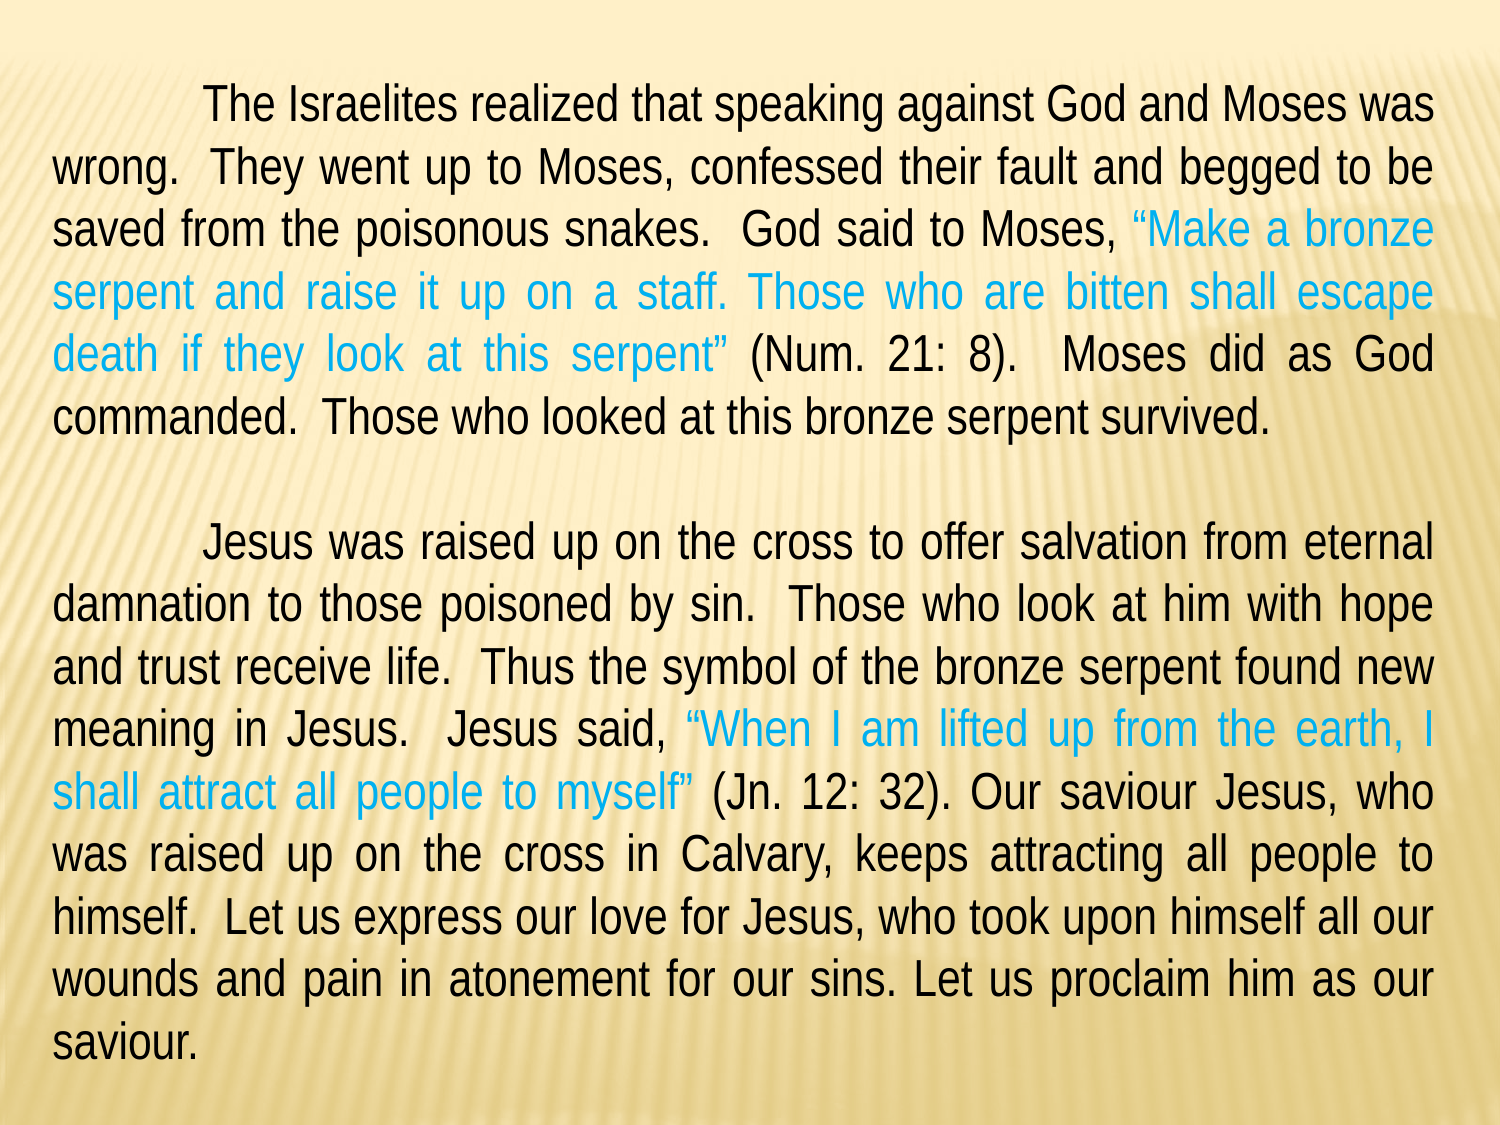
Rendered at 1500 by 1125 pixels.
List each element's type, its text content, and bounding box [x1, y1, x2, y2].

text_box The Israelites realized that speaking against God and Moses was wrong. They went up to Moses, confessed their fault and begged to be saved from the poisonous snakes. God said to Moses, “Make a bronze serpent and raise it up on a staff. Those who are bitten shall escape death if they look at this serpent” (Num. 21: 8). Moses did as God commanded. Those who looked at this bronze serpent survived. Jesus was raised up on the cross to offer salvation from eternal damnation to those poisoned by sin. Those who look at him with hope and trust receive life. Thus the symbol of the bronze serpent found new meaning in Jesus. Jesus said, “When I am lifted up from the earth, I shall attract all people to myself” (Jn. 12: 32). Our saviour Jesus, who was raised up on the cross in Calvary, keeps attracting all people to himself. Let us express our love for Jesus, who took upon himself all our wounds and pain in atonement for our sins. Let us proclaim him as our saviour. [37, 0, 1450, 1077]
